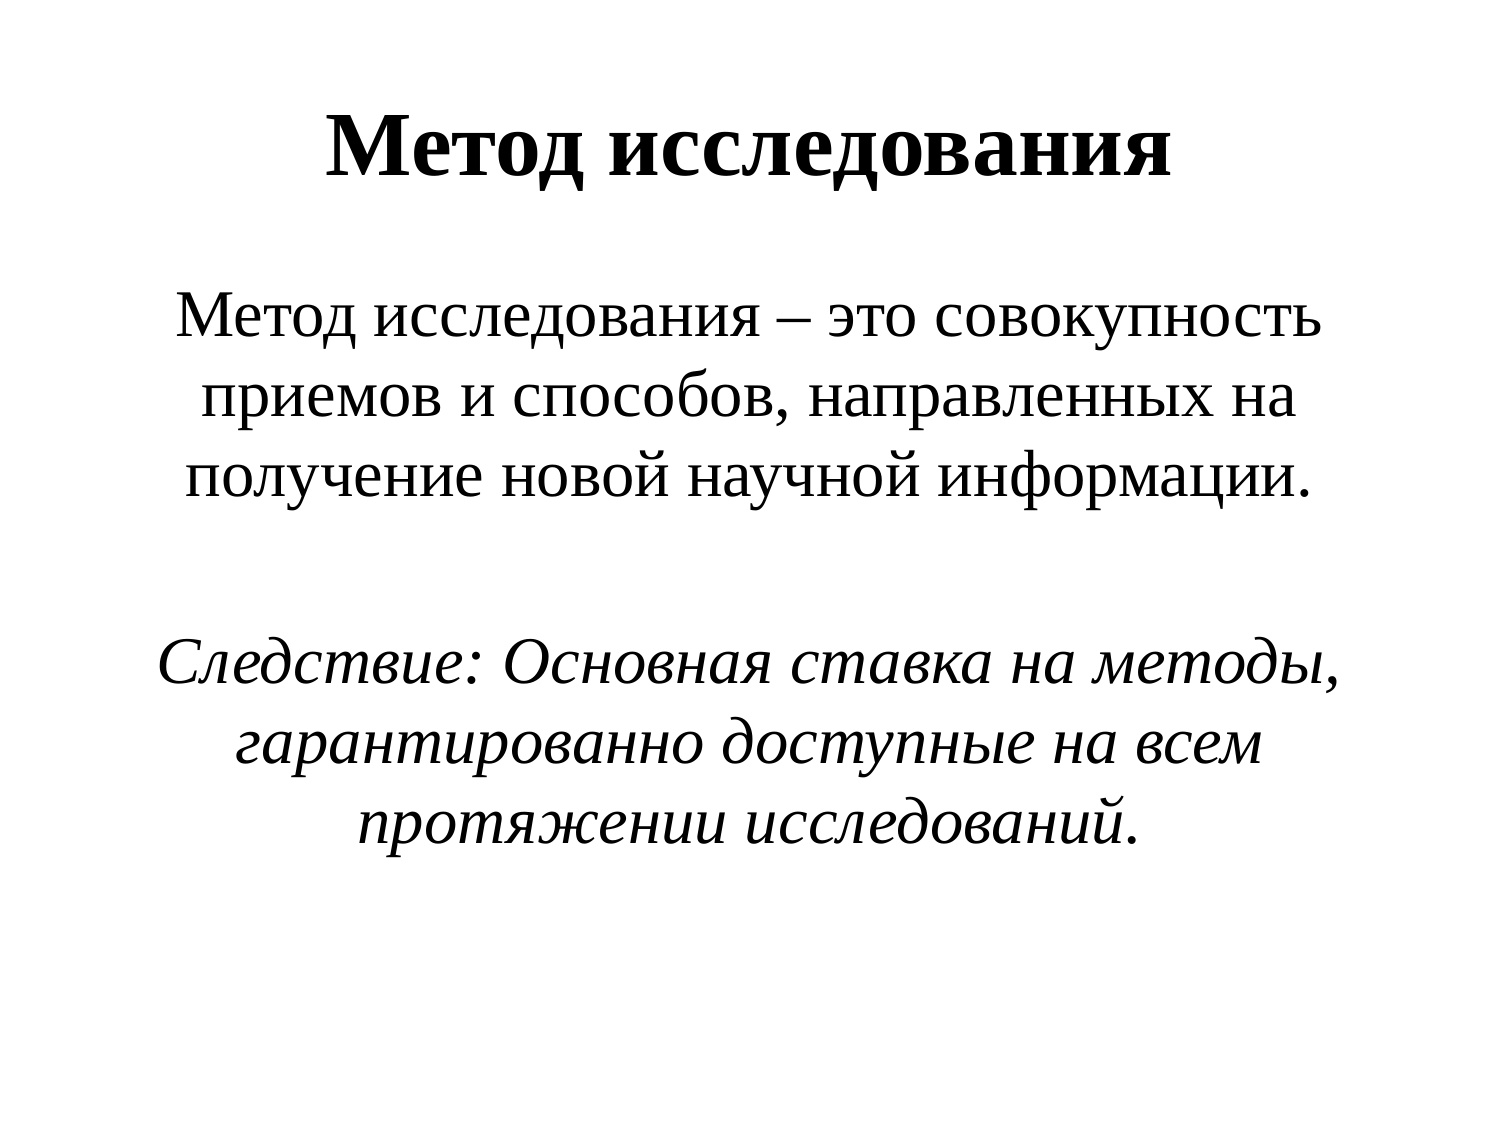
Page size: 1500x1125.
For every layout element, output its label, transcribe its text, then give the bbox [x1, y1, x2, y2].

title Метод исследования [75, 45, 1425, 233]
list Метод исследования – это совокупность приемов и способов, направленных на получение новой научной информации. Следствие: Основная ставка на методы, гарантированно доступные на всем протяжении исследований. [75, 262, 1425, 1005]
